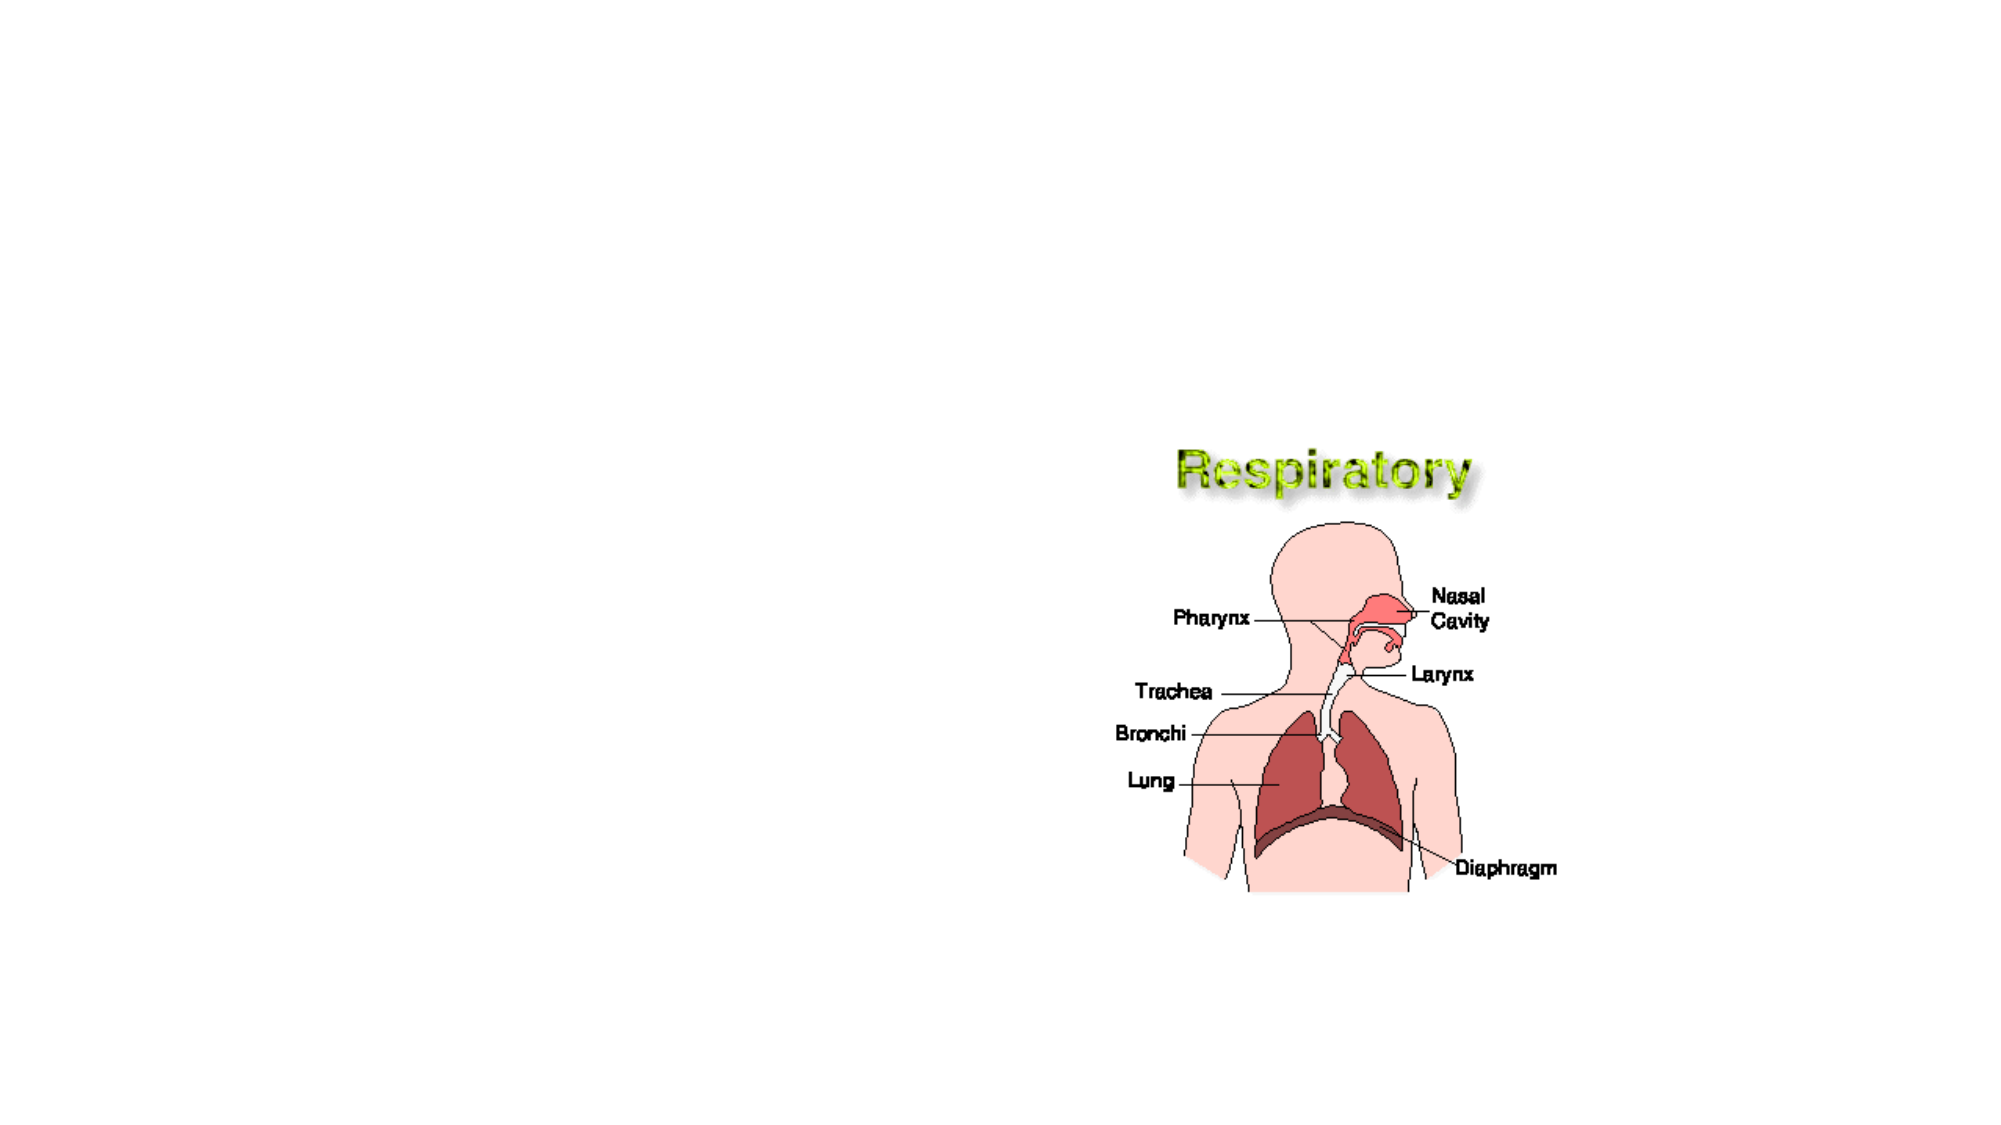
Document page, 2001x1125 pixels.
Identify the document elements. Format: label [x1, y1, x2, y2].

text_box [1090, 428, 1560, 897]
